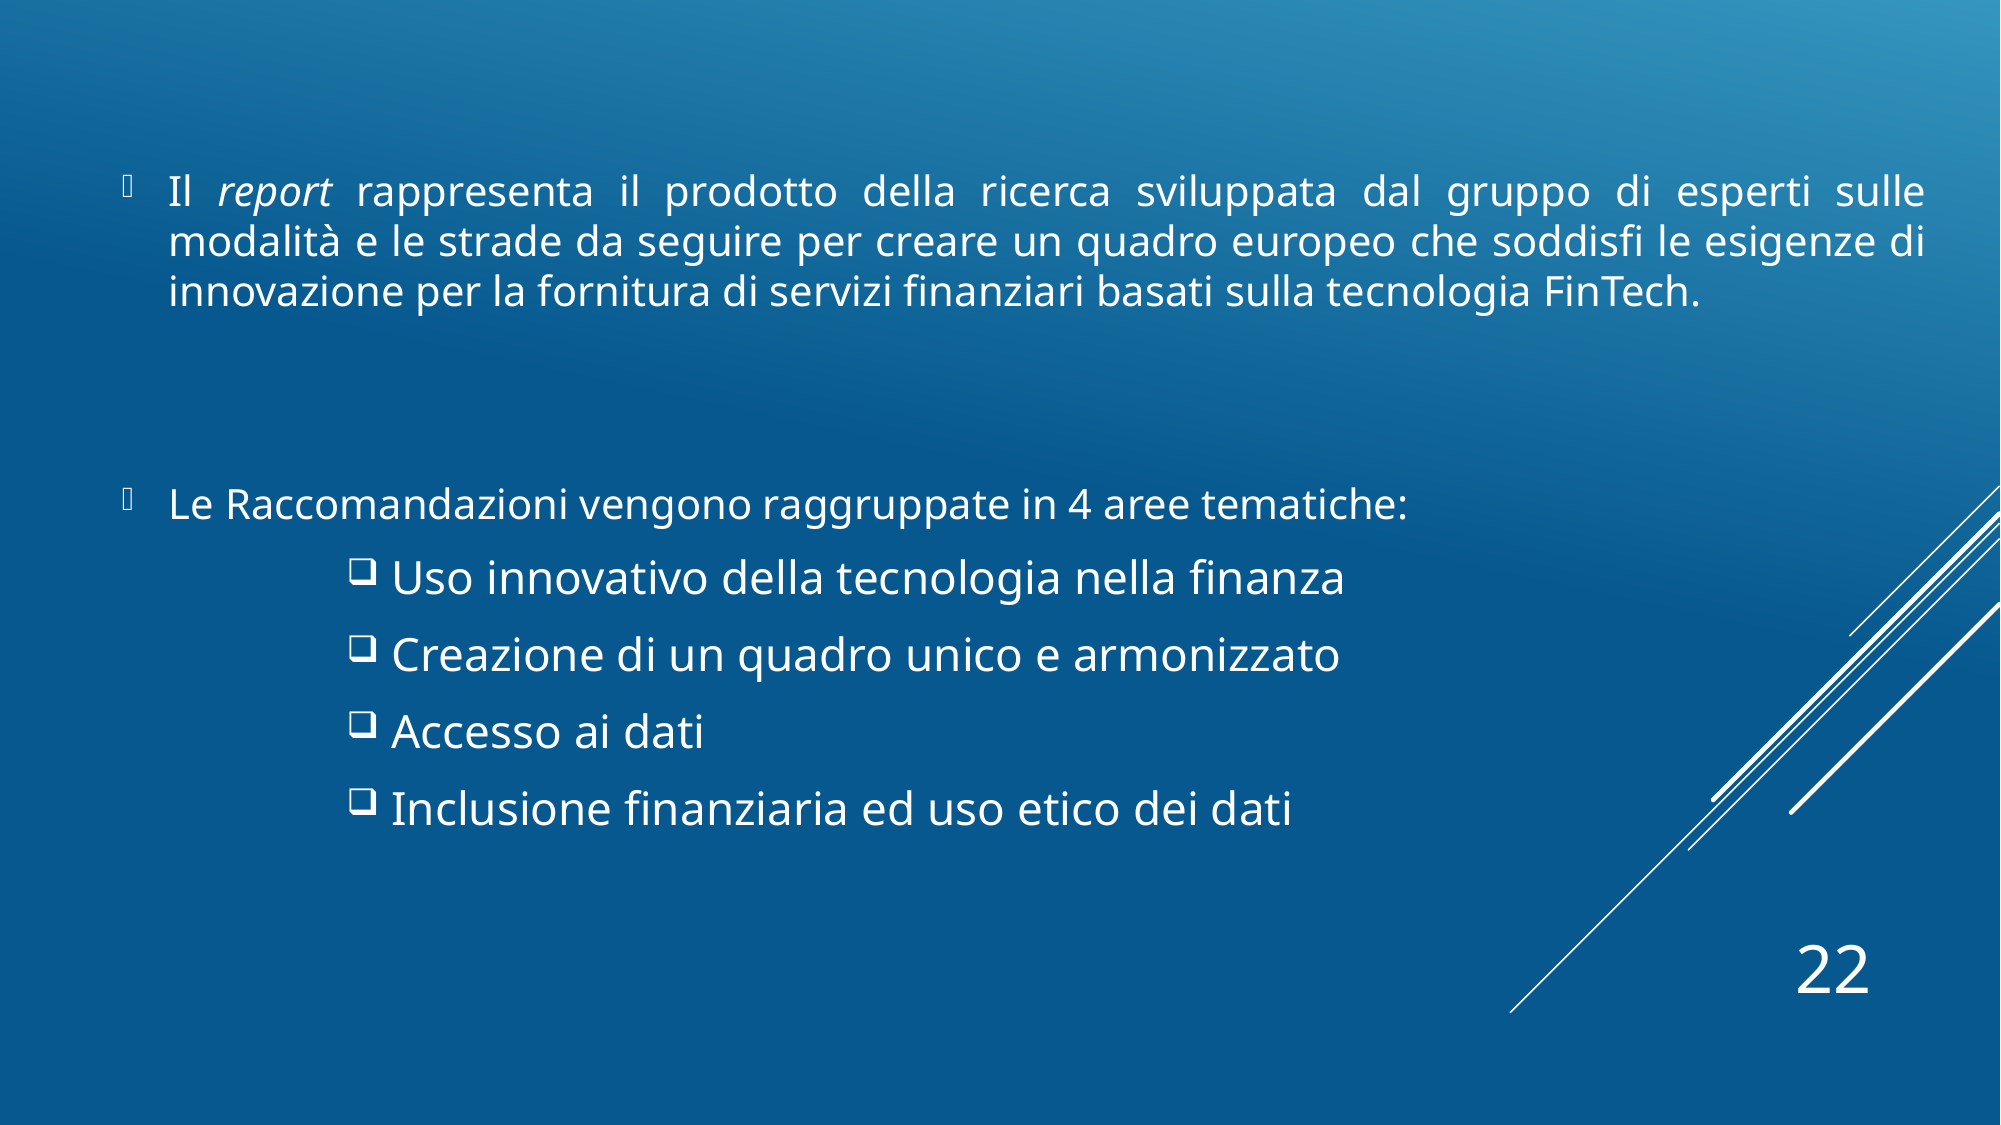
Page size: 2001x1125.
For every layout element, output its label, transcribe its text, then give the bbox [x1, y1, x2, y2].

slide_number 22 [1700, 915, 1888, 1025]
list Il report rappresenta il prodotto della ricerca sviluppata dal gruppo di esperti sulle modalità e le strade da seguire per creare un quadro europeo che soddisfi le esigenze di innovazione per la fornitura di servizi finanziari basati sulla tecnologia FinTech. Le Raccomandazioni vengono raggruppate in 4 aree tematiche: Uso innovativo della tecnologia nella finanza Creazione di un quadro unico e armonizzato Accesso ai dati Inclusione finanziaria ed uso etico dei dati [106, 86, 1943, 913]
